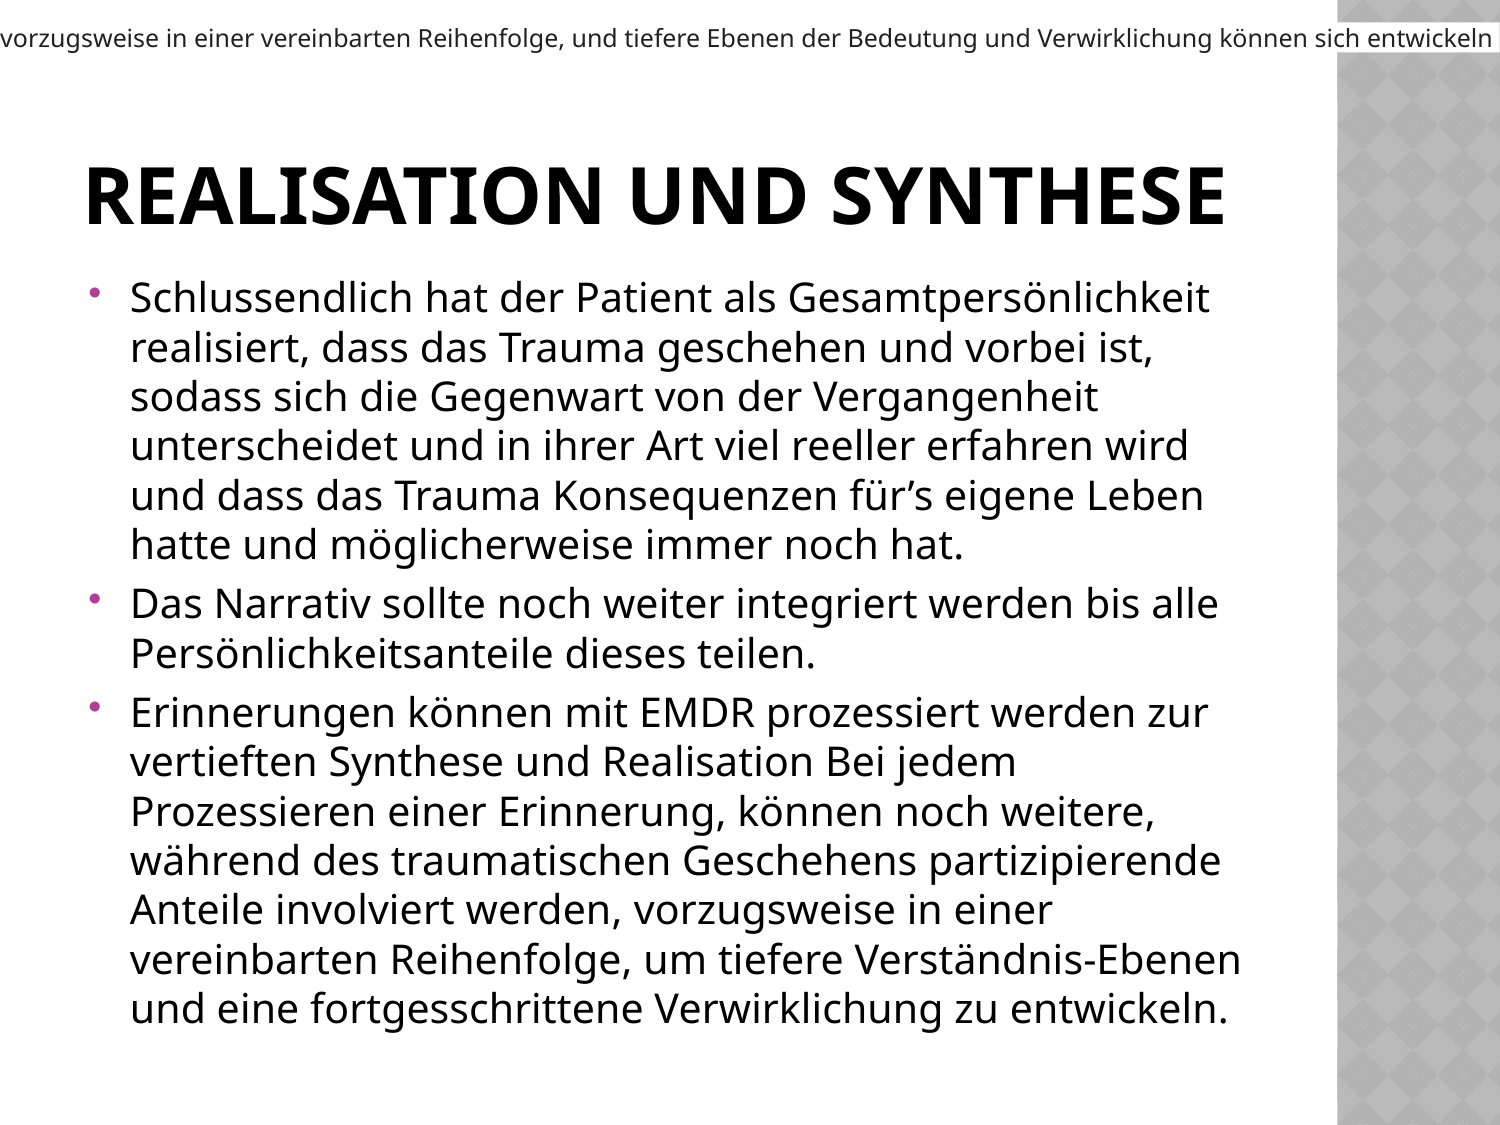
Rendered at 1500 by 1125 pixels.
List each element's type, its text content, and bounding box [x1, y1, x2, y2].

text_box vorzugsweise in einer vereinbarten Reihenfolge, und tiefere Ebenen der Bedeutung und Verwirklichung können sich entwickeln [0, 22, 1500, 53]
title Realisation und Synthese [75, 53, 1263, 240]
list Schlussendlich hat der Patient als Gesamtpersönlichkeit realisiert, dass das Trauma geschehen und vorbei ist, sodass sich die Gegenwart von der Vergangenheit unterscheidet und in ihrer Art viel reeller erfahren wird und dass das Trauma Konsequenzen für’s eigene Leben hatte und möglicherweise immer noch hat. Das Narrativ sollte noch weiter integriert werden bis alle Persönlichkeitsanteile dieses teilen. Erinnerungen können mit EMDR prozessiert werden zur vertieften Synthese und Realisation Bei jedem Prozessieren einer Erinnerung, können noch weitere, während des traumatischen Geschehens partizipierende Anteile involviert werden, vorzugsweise in einer vereinbarten Reihenfolge, um tiefere Verständnis-Ebenen und eine fortgesschrittene Verwirklichung zu entwickeln. [75, 264, 1263, 1059]
